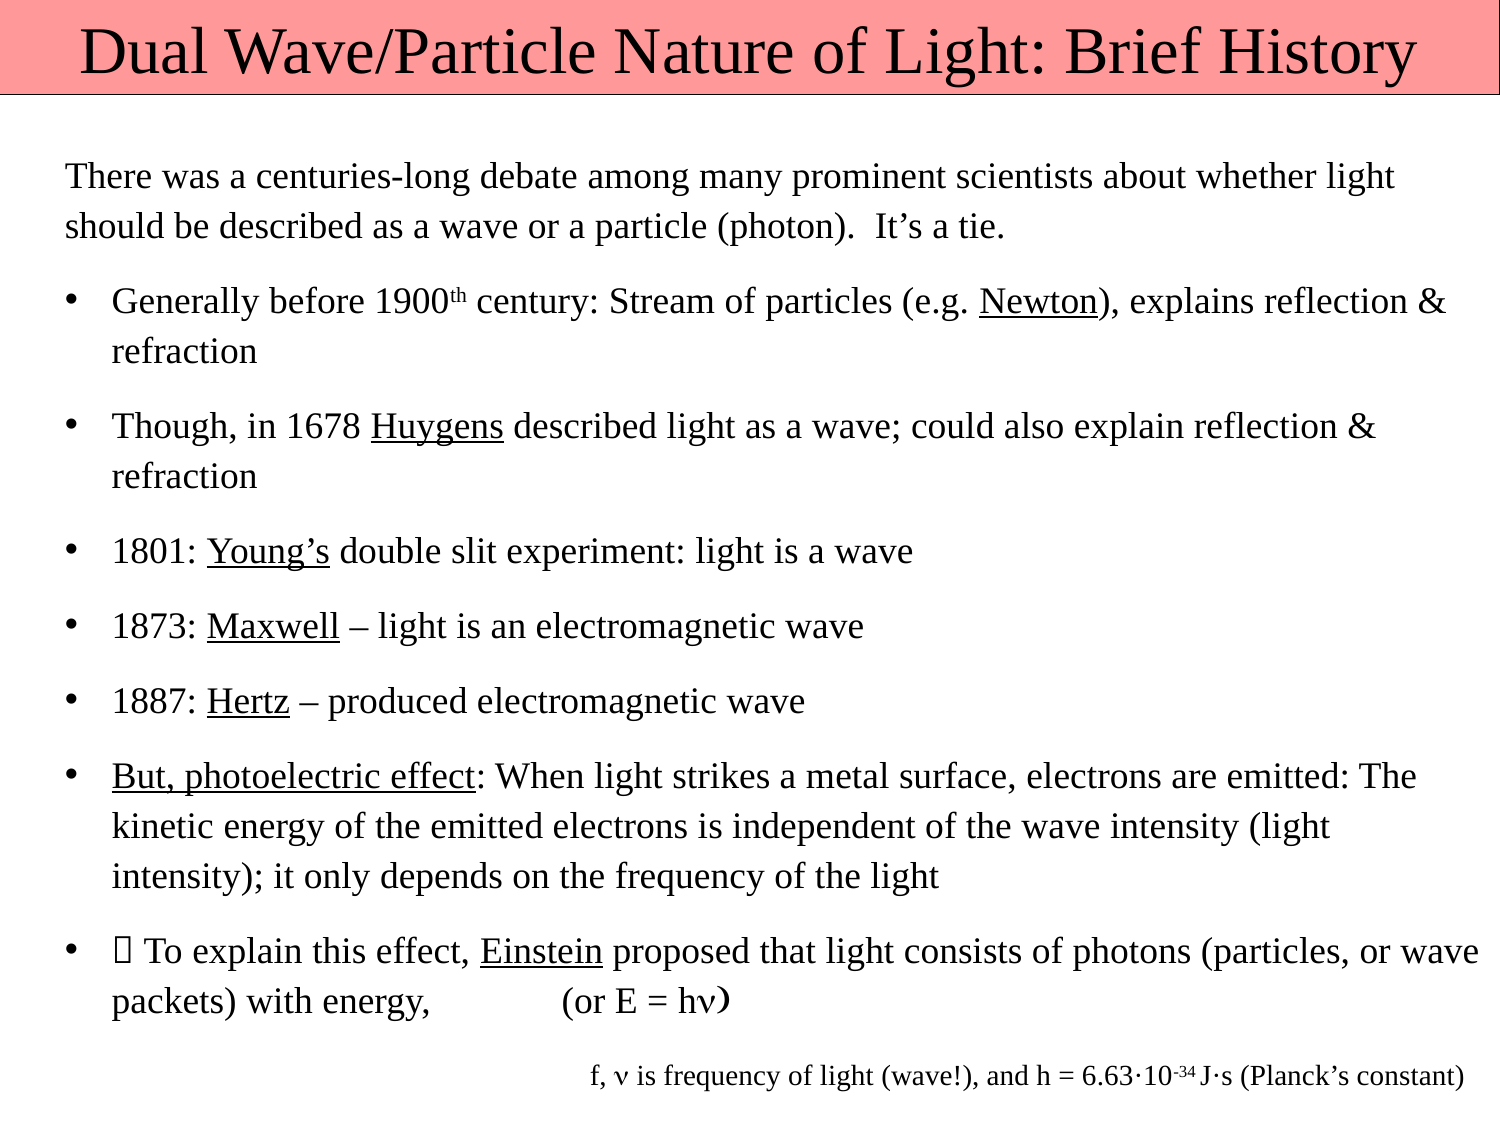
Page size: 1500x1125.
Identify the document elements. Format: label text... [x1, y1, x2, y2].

text_box Dual Wave/Particle Nature of Light: Brief History [0, 0, 1500, 95]
